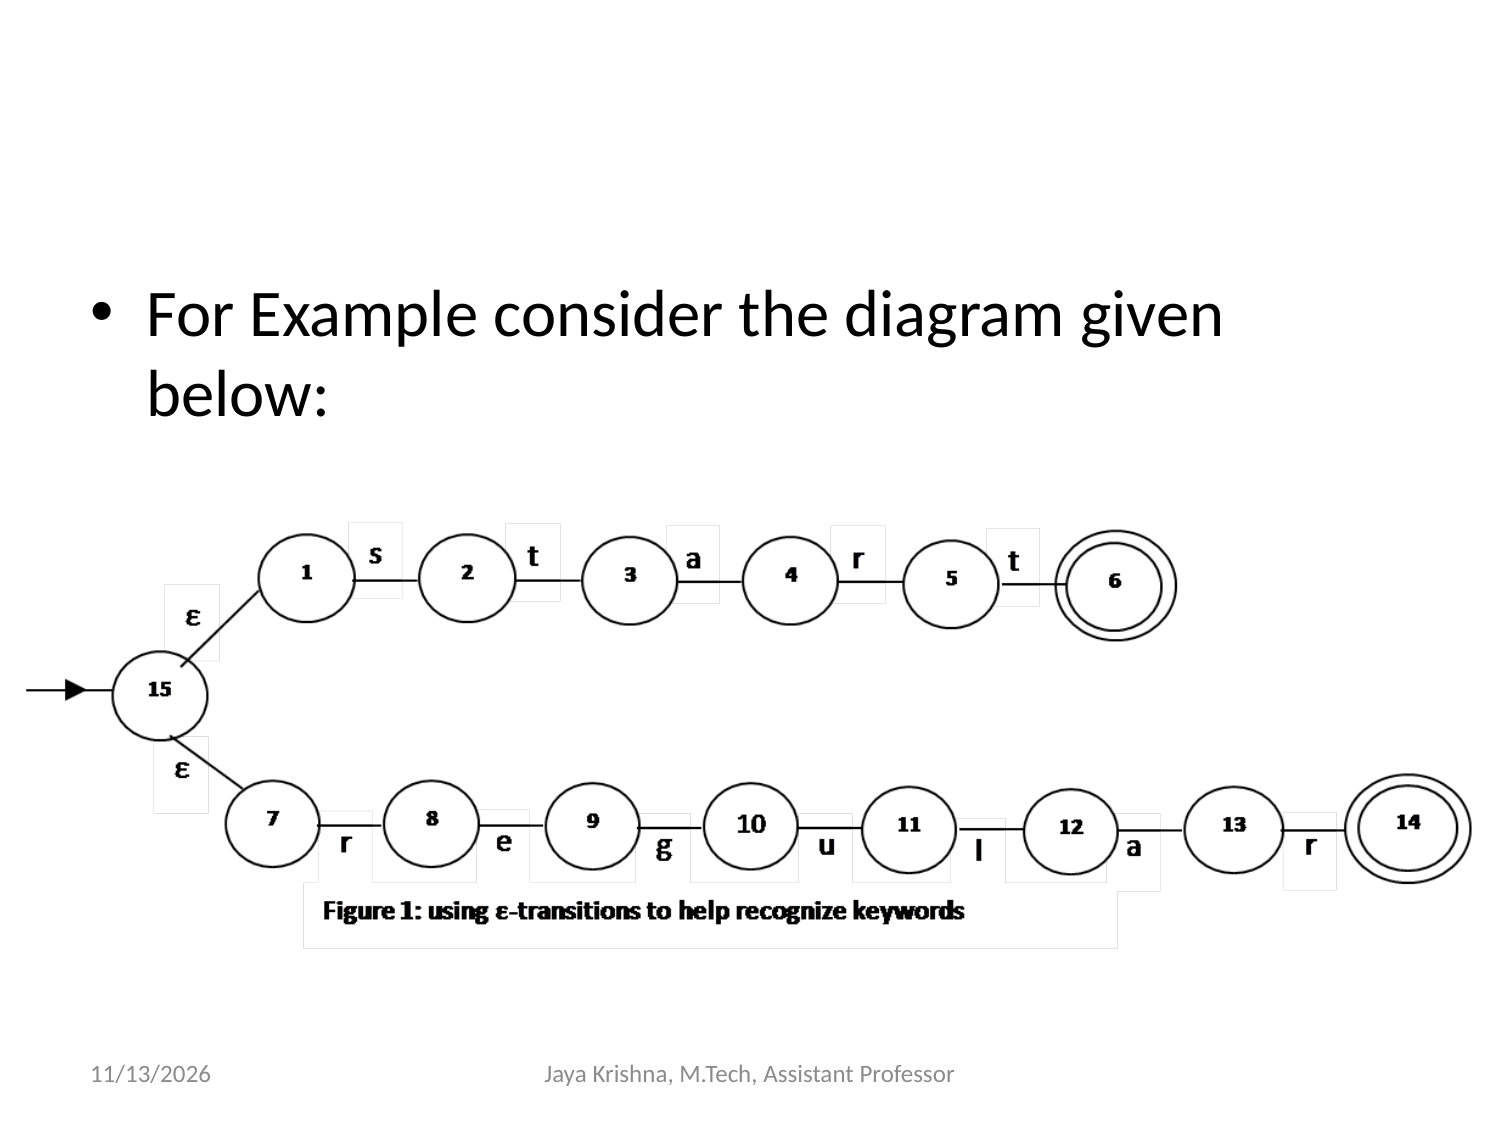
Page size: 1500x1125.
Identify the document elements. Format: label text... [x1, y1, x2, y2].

footer Jaya Krishna, M.Tech, Assistant Professor [512, 1042, 988, 1103]
list For Example consider the diagram given below: [75, 262, 1425, 463]
picture [24, 521, 1473, 951]
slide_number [75, 1042, 425, 1103]
